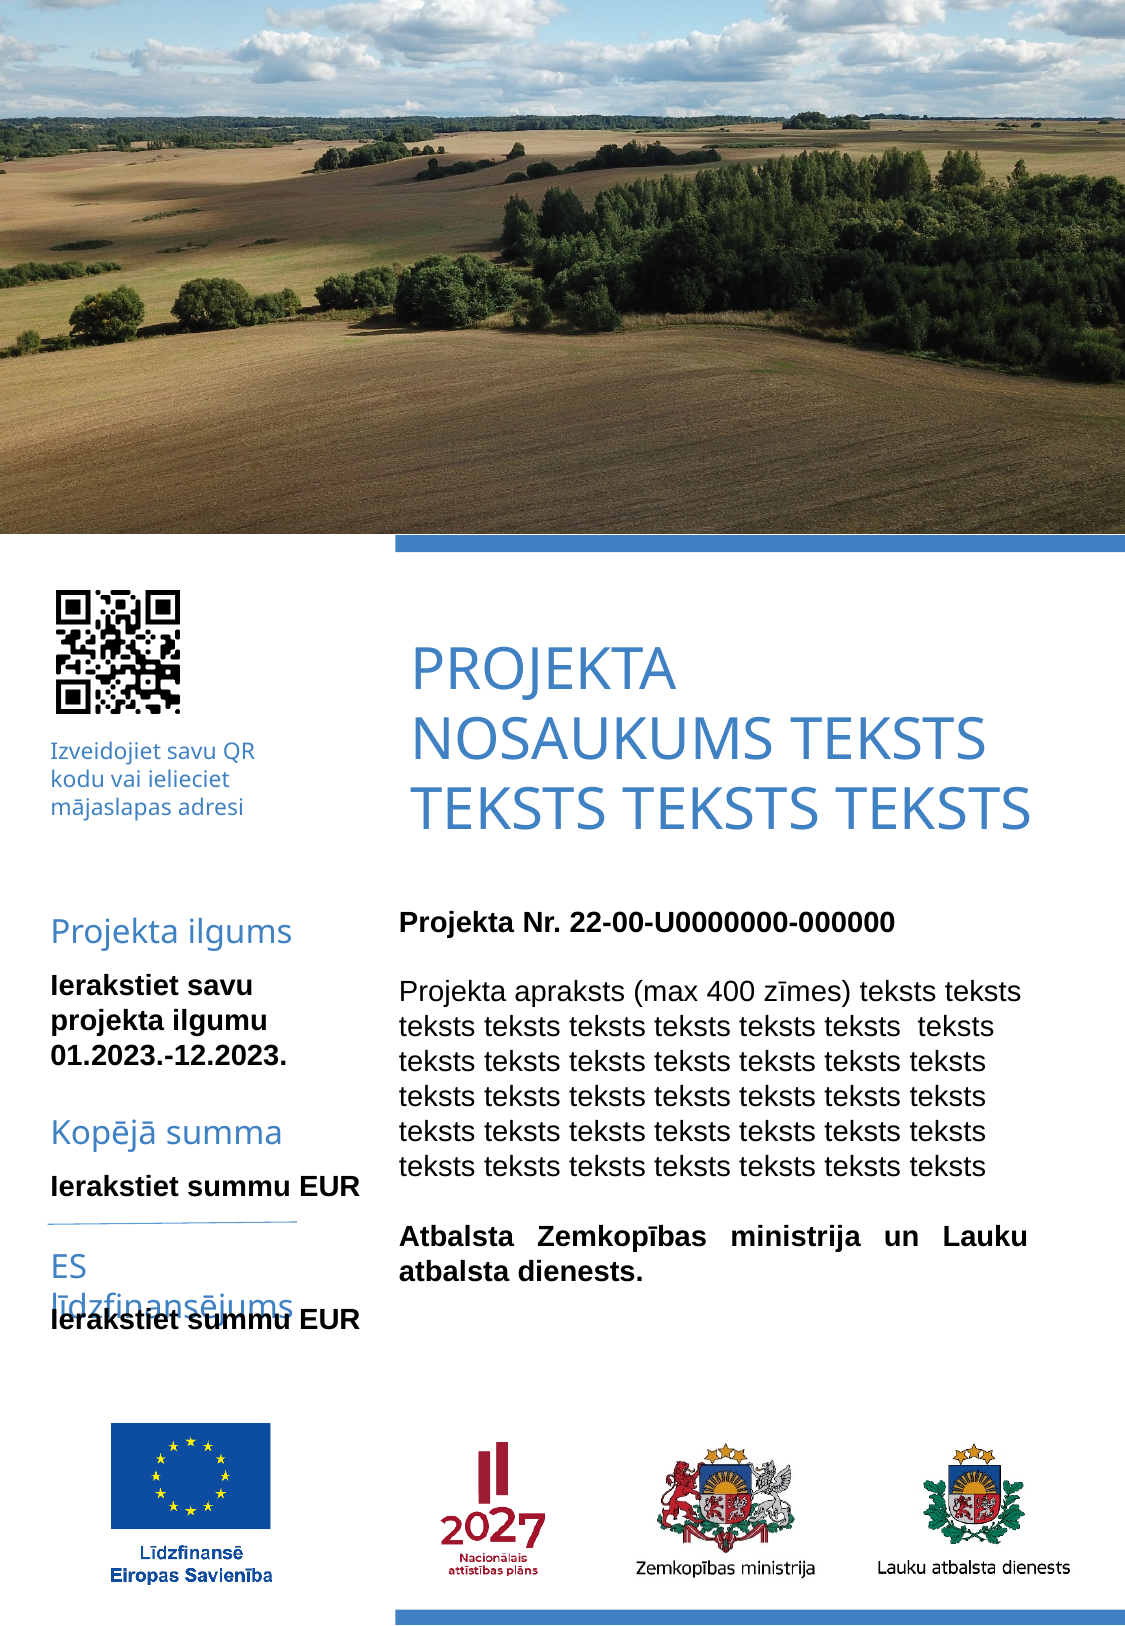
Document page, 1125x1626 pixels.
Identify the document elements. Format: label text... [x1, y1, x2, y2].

text_box Ierakstiet savu projekta ilgumu 01.2023.-12.2023. [35, 958, 346, 1079]
text_box Ierakstiet summu EUR [35, 1159, 395, 1210]
text_box ES līdzfinansējums [35, 1237, 346, 1293]
text_box Projekta ilgums [35, 903, 323, 958]
text_box [394, 1609, 1125, 1625]
picture [440, 1442, 545, 1576]
picture [92, 1416, 289, 1588]
text_box Ierakstiet summu EUR [35, 1293, 395, 1343]
picture [35, 569, 201, 735]
picture [860, 1442, 1094, 1581]
picture [0, 0, 1125, 534]
picture [604, 1439, 845, 1588]
text_box Projekta Nr. 22-00-U0000000-000000 Projekta apraksts (max 400 zīmes) teksts teksts teksts teksts teksts teksts teksts teksts teksts teksts teksts teksts teksts teksts teksts teksts teksts teksts teksts teksts teksts teksts teksts teksts teksts teksts teksts teksts teksts teksts teksts teksts teksts teksts teksts teksts teksts Atbalsta Zemkopības ministrija un Lauku atbalsta dienests. [384, 895, 1044, 1295]
text_box Izveidojiet savu QR kodu vai ielieciet mājaslapas adresi [35, 729, 297, 827]
text_box [394, 534, 1125, 553]
text_box PROJEKTA NOSAUKUMS TEKSTS TEKSTS TEKSTS TEKSTS [395, 623, 1050, 849]
text_box Kopējā summa [35, 1103, 323, 1159]
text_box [47, 1221, 298, 1225]
